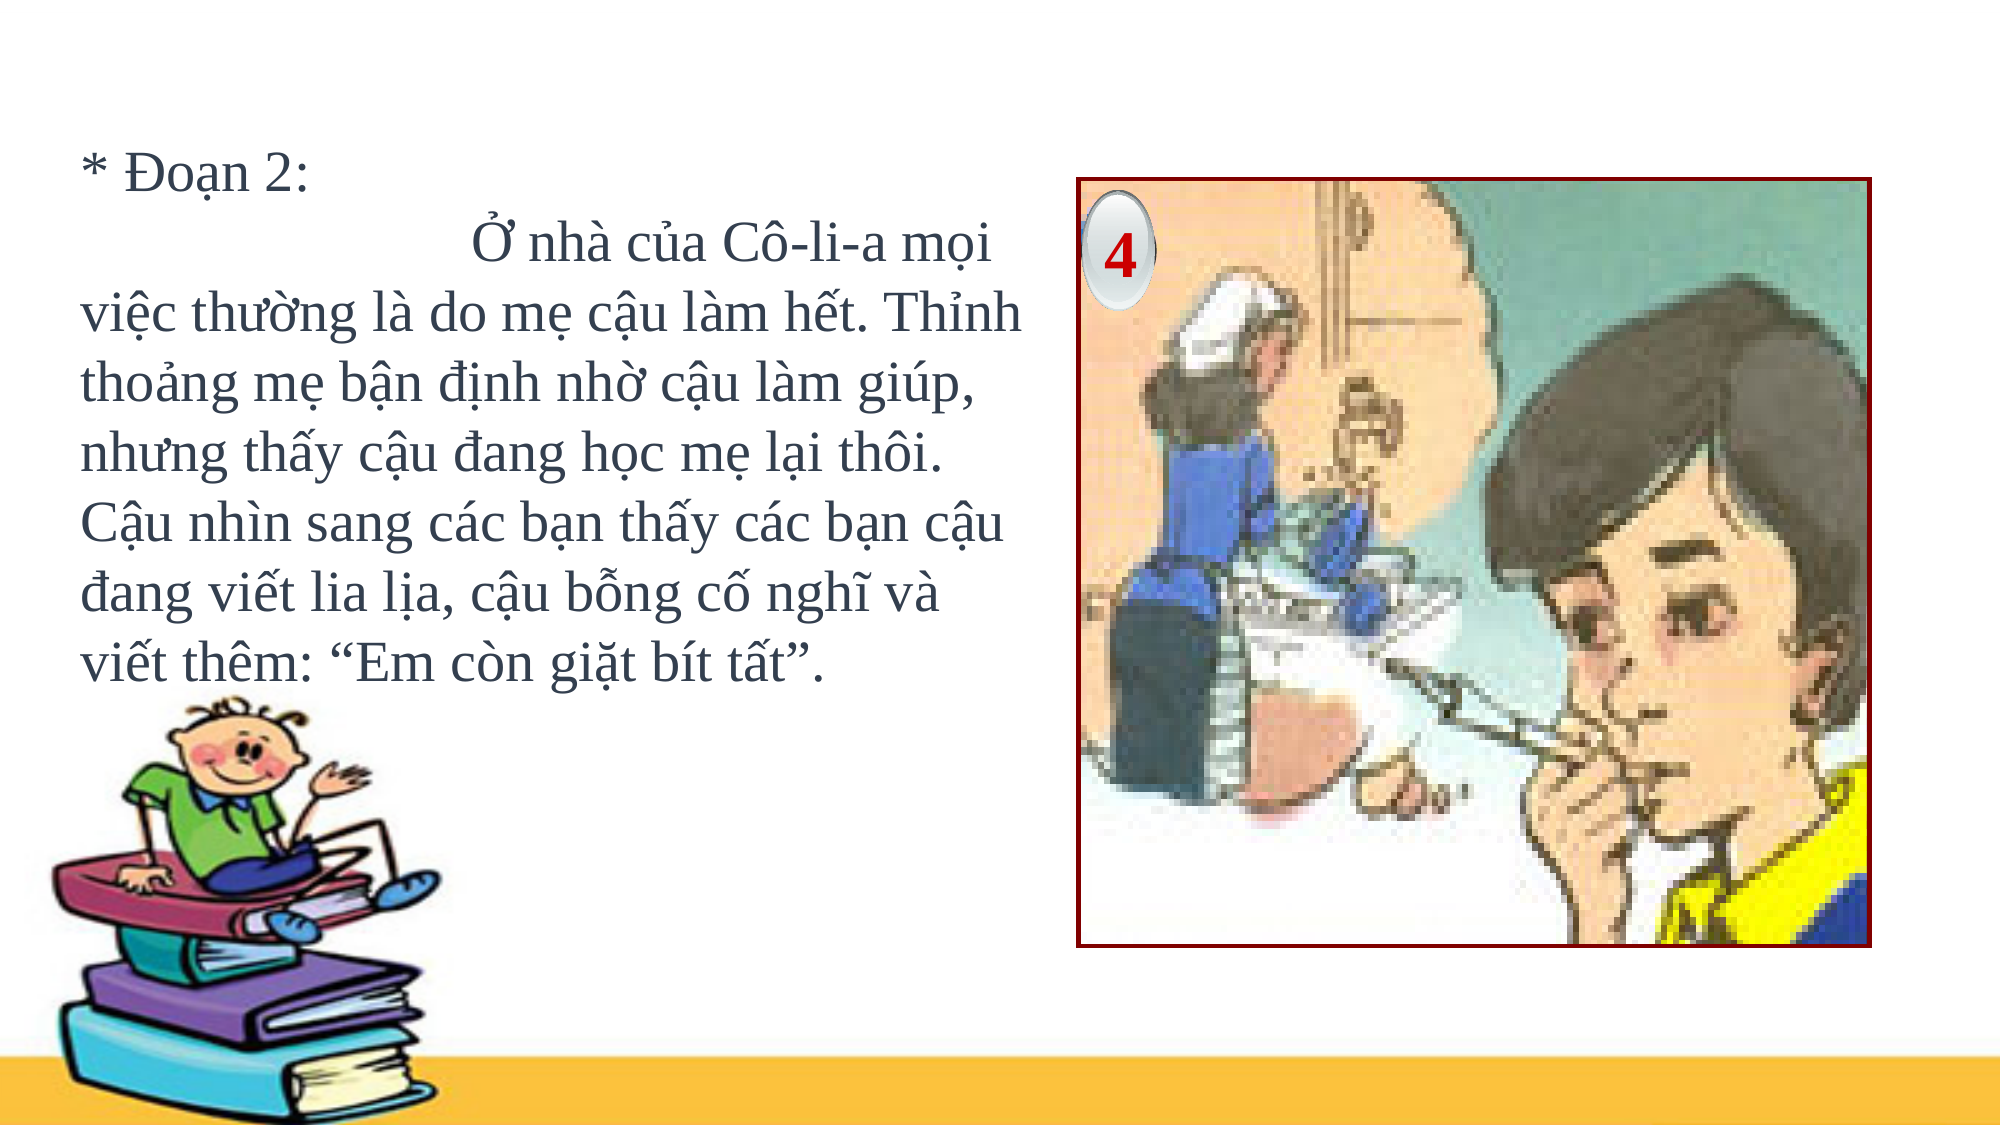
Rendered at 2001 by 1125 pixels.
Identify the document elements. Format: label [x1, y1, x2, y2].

picture [0, 11, 2000, 1125]
text_box [1080, 189, 1157, 311]
